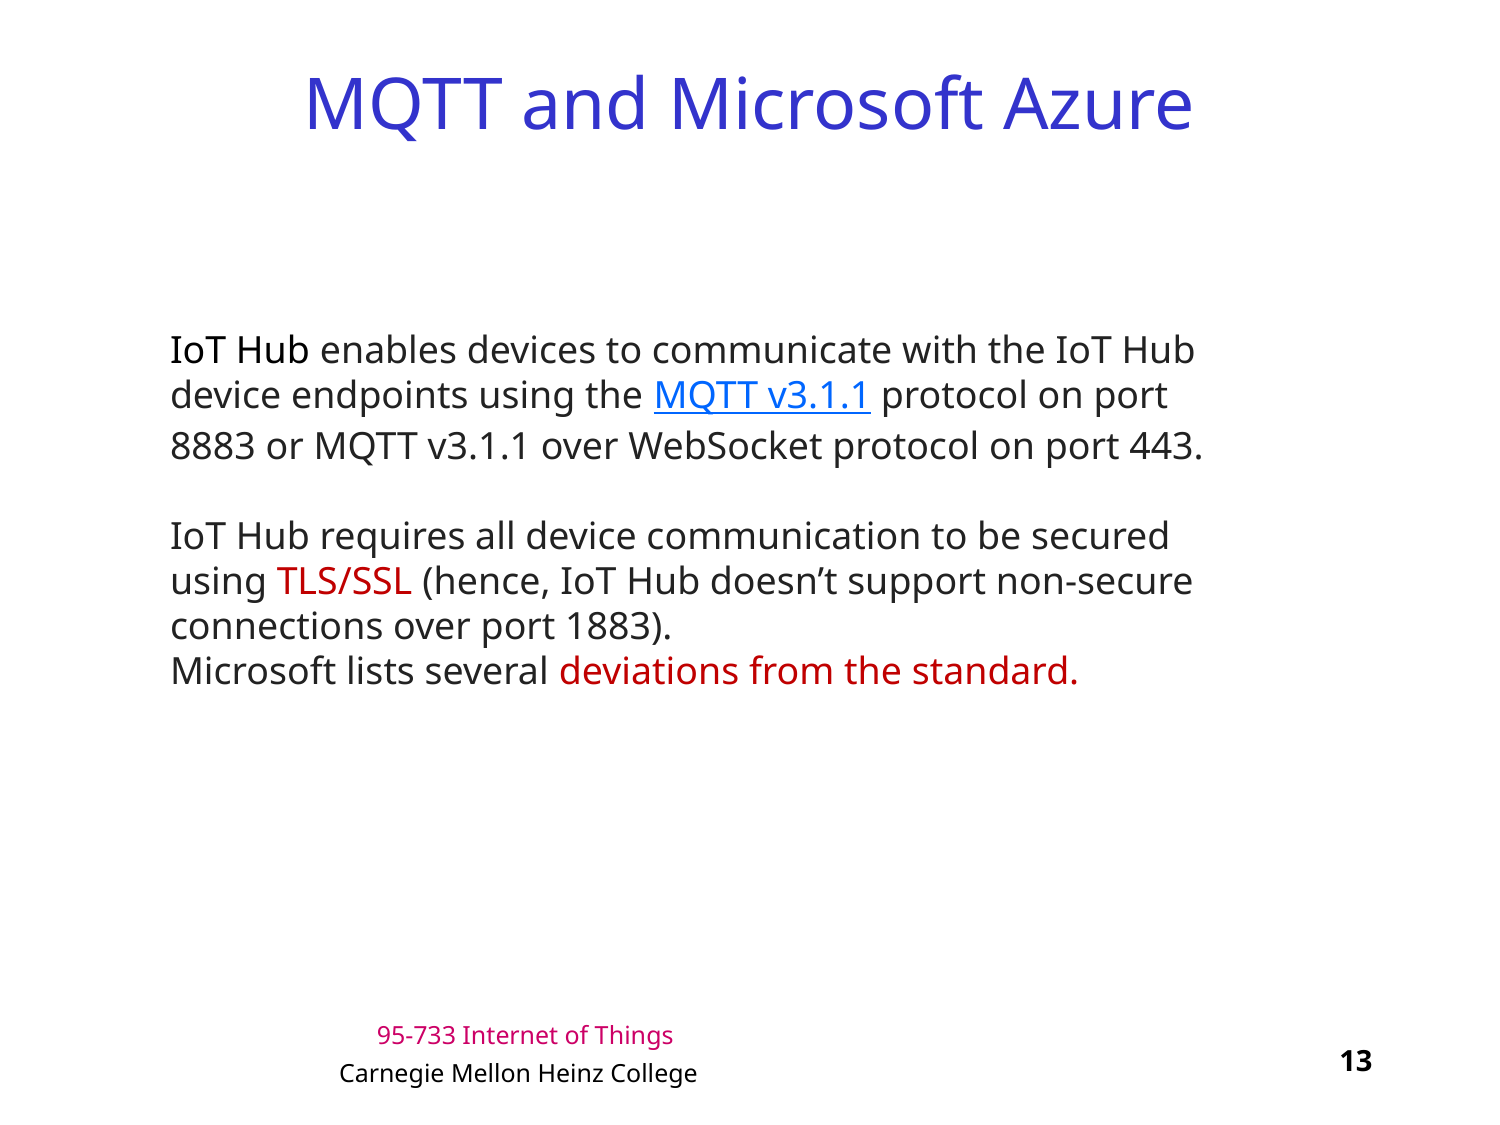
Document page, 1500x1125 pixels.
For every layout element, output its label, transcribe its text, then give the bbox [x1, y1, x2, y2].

footer Carnegie Mellon Heinz College [249, 1049, 788, 1101]
text_box IoT Hub enables devices to communicate with the IoT Hub device endpoints using the MQTT v3.1.1 protocol on port 8883 or MQTT v3.1.1 over WebSocket protocol on port 443. IoT Hub requires all device communication to be secured using TLS/SSL (hence, IoT Hub doesn’t support non-secure connections over port 1883). Microsoft lists several deviations from the standard. [155, 318, 1272, 700]
title MQTT and Microsoft Azure [112, 50, 1388, 238]
slide_number 13 [1299, 1037, 1388, 1088]
